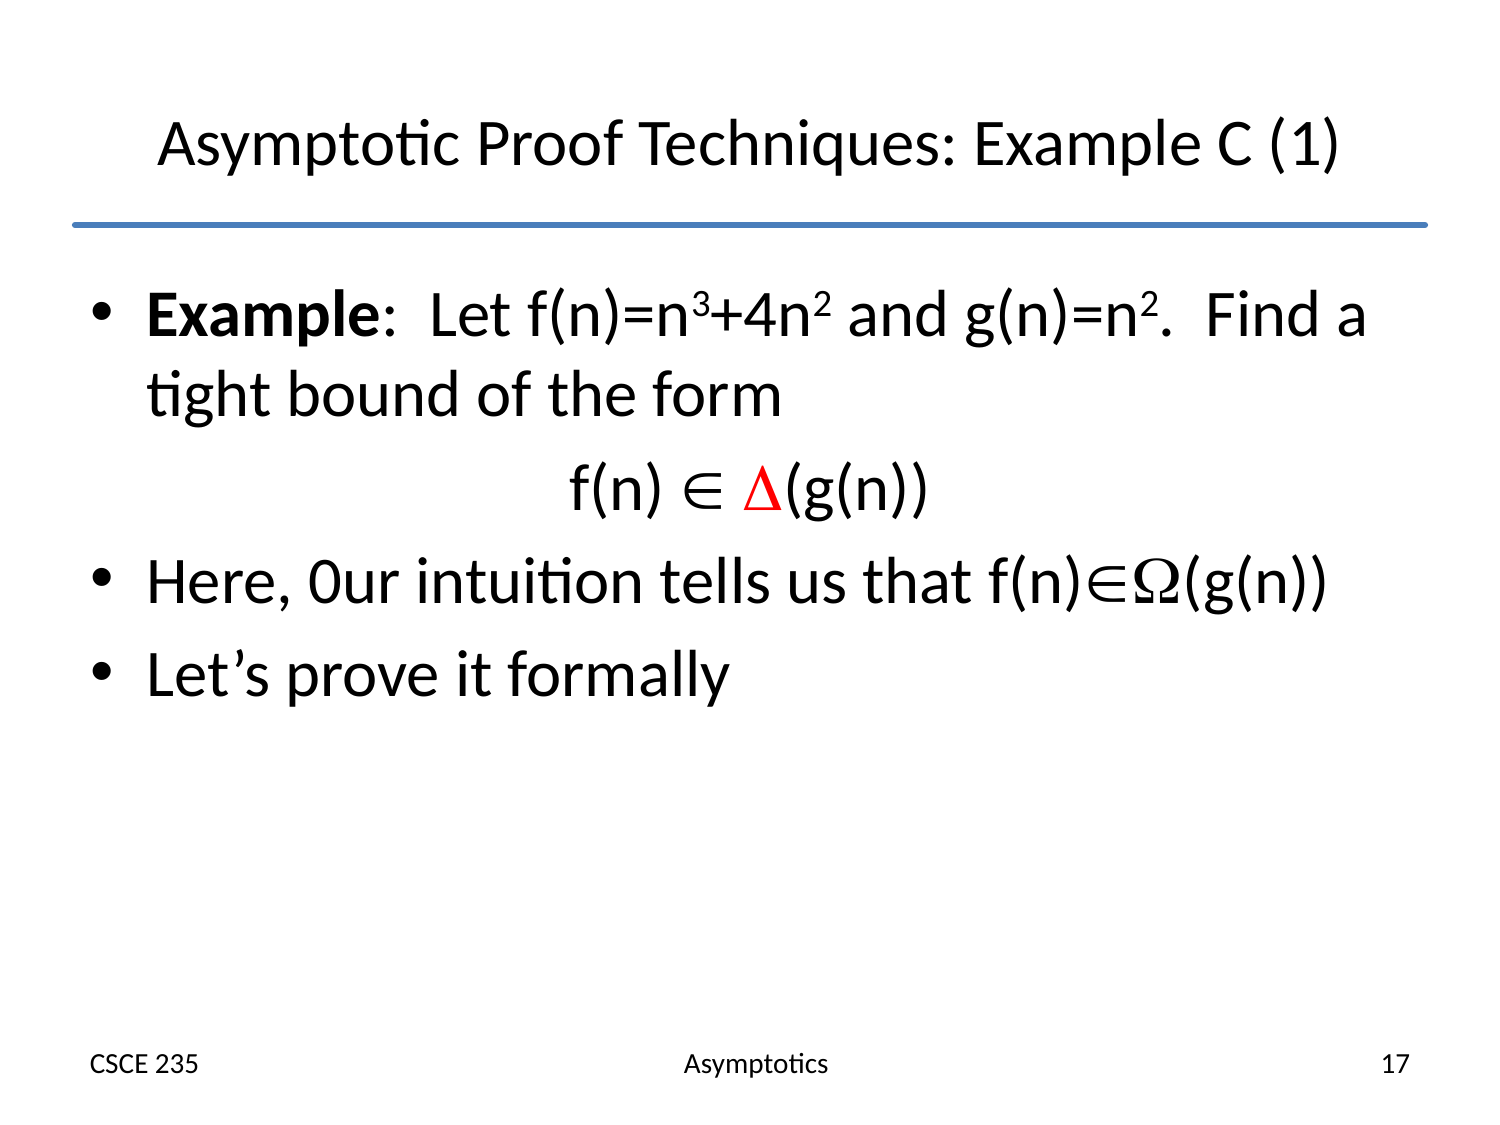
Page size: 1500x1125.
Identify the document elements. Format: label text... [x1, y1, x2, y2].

title Asymptotic Proof Techniques: Example C (1) [75, 45, 1425, 233]
list Example: Let f(n)=n3+4n2 and g(n)=n2. Find a tight bound of the form f(n)  (g(n)) Here, 0ur intuition tells us that f(n)(g(n)) Let’s prove it formally [75, 262, 1425, 1005]
